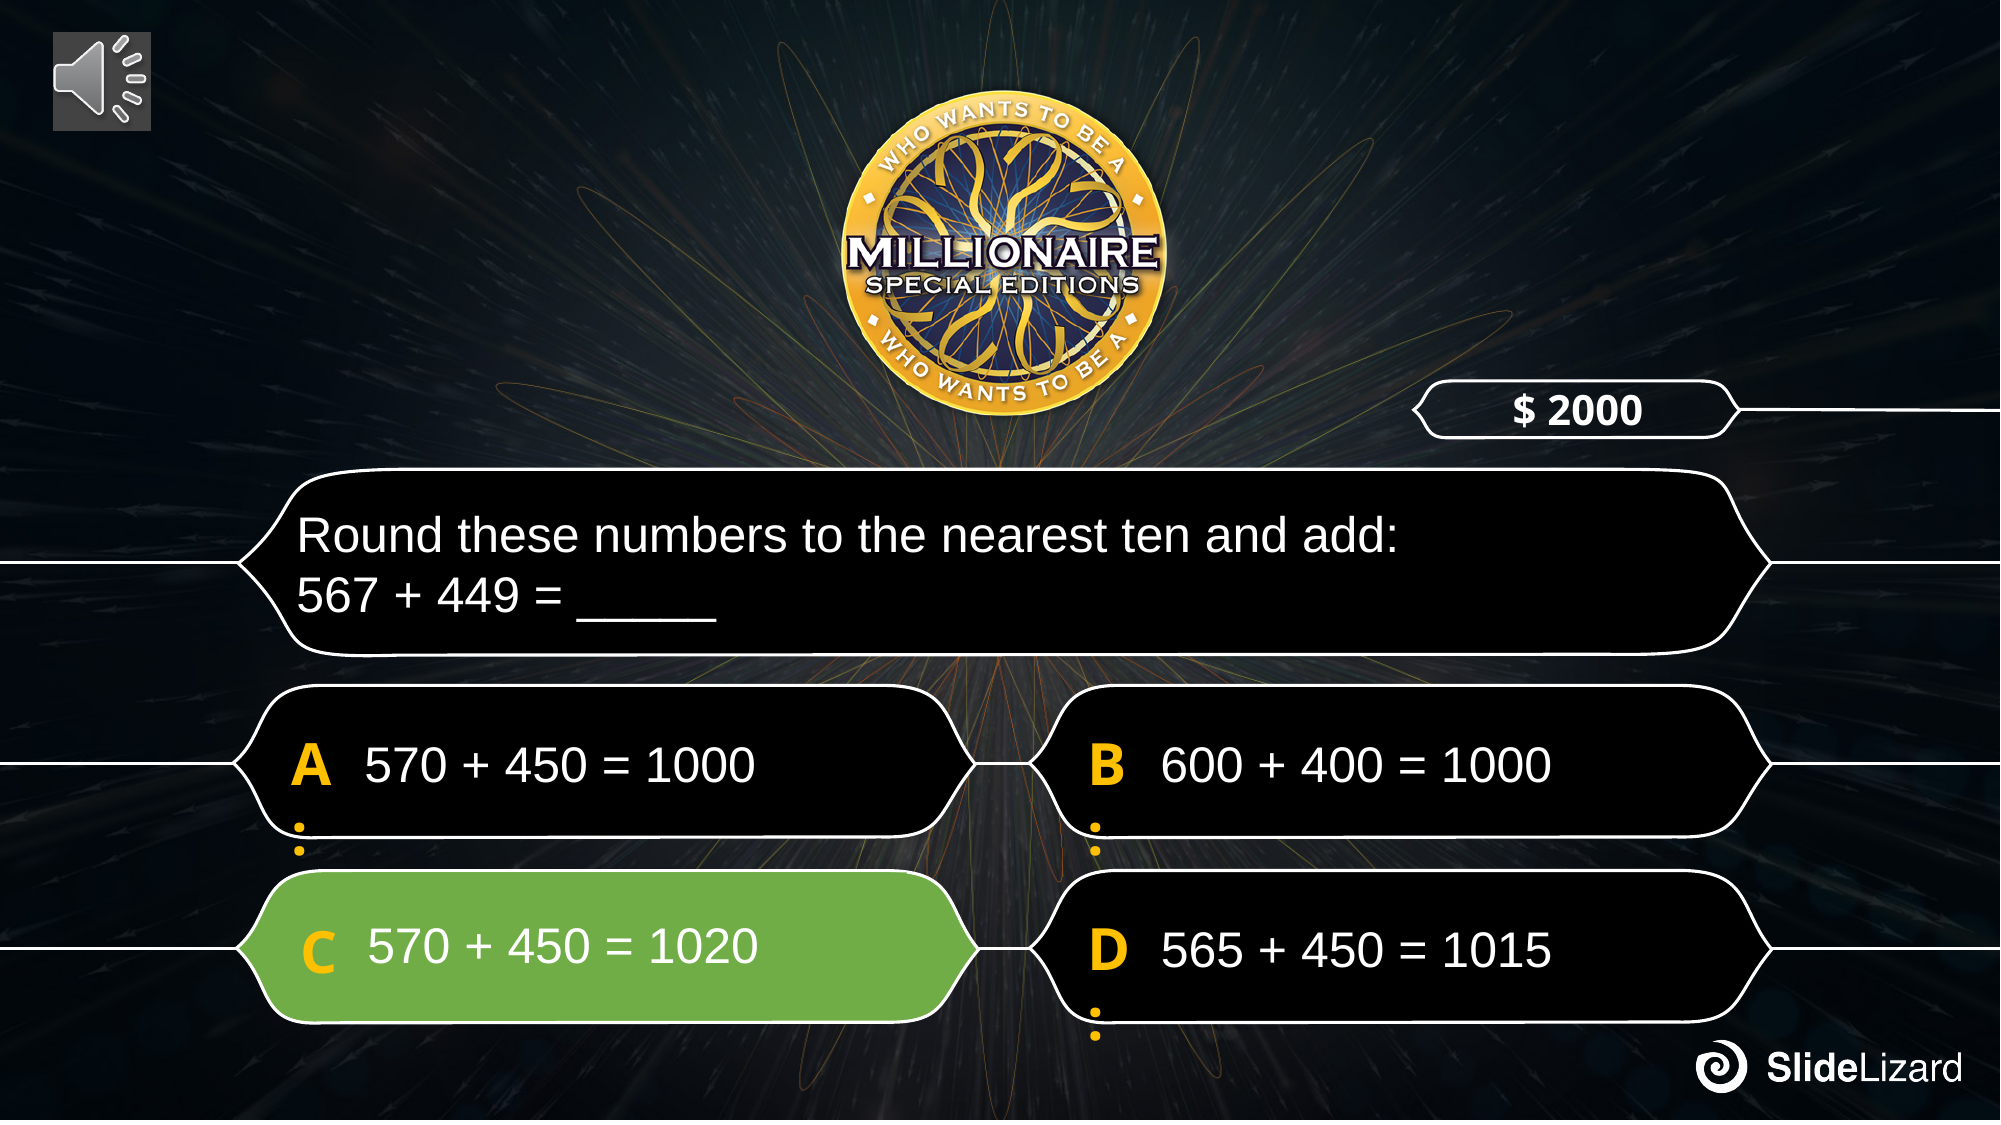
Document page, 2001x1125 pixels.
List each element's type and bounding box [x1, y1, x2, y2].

text_box [233, 685, 976, 838]
text_box [1029, 870, 1772, 1023]
picture [0, 656, 2000, 763]
text_box [1029, 685, 1772, 838]
text_box [1413, 380, 2000, 438]
text_box [0, 469, 2000, 656]
text_box [236, 870, 979, 1024]
picture [0, 764, 2000, 948]
picture [0, 949, 2000, 1120]
picture [0, 0, 2000, 469]
